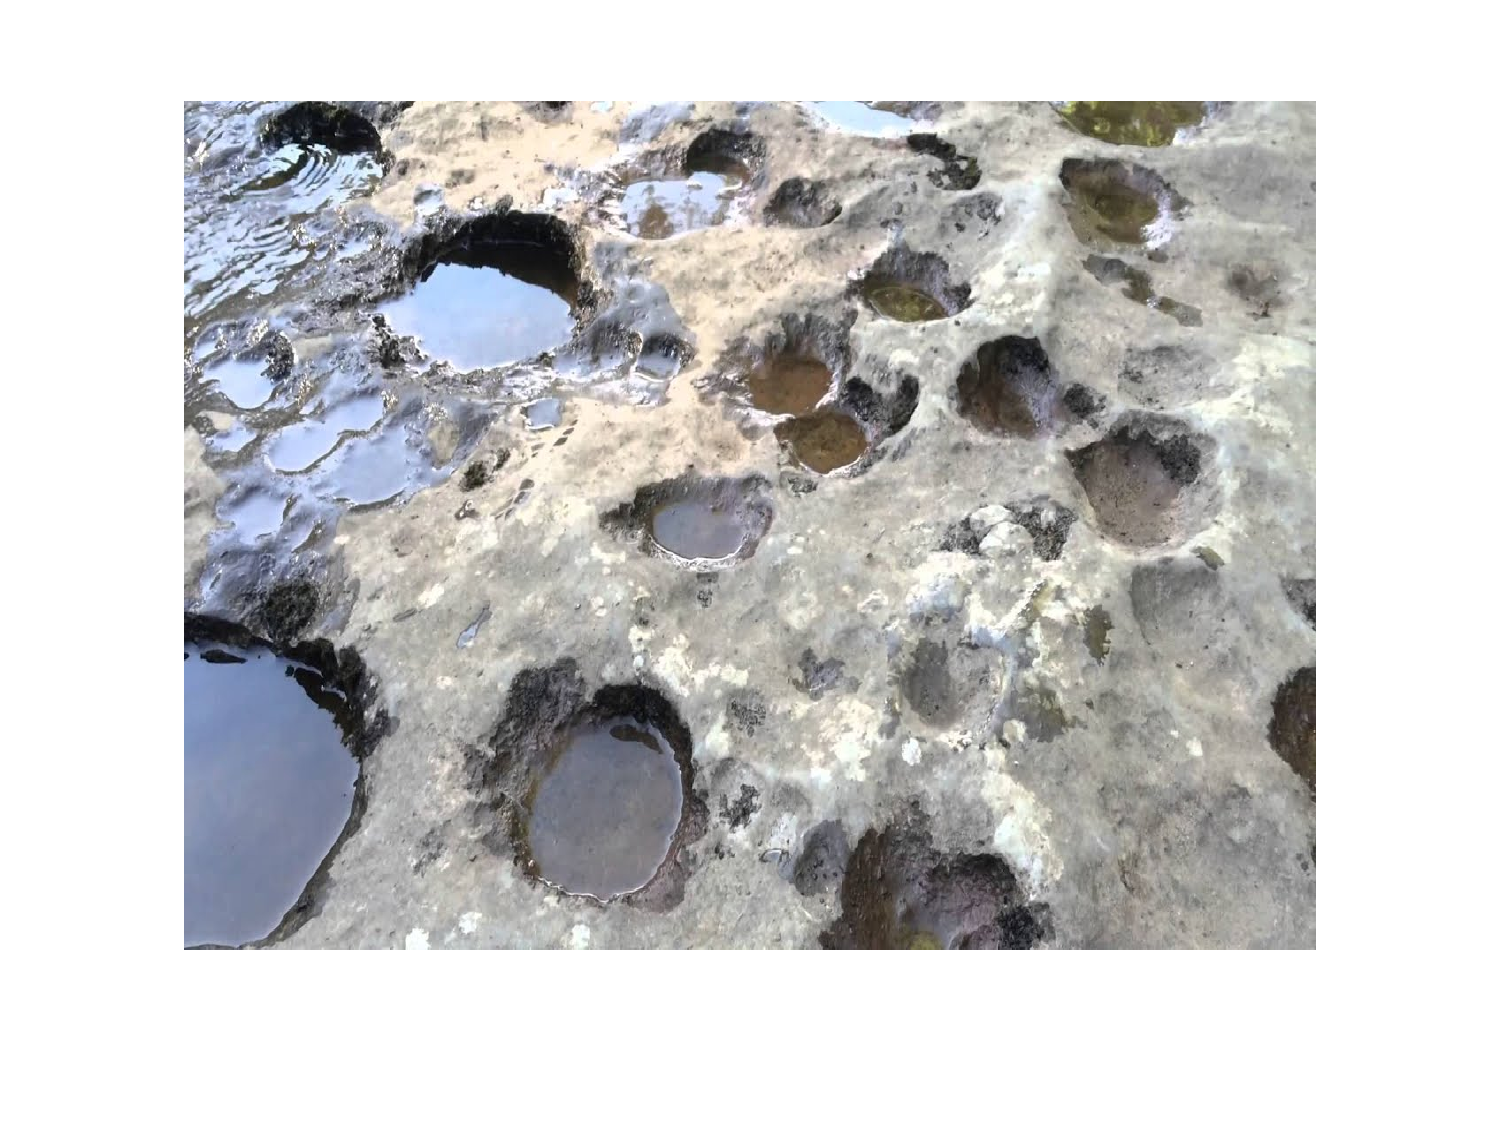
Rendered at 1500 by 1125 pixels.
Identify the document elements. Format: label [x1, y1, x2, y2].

picture [183, 101, 1316, 951]
